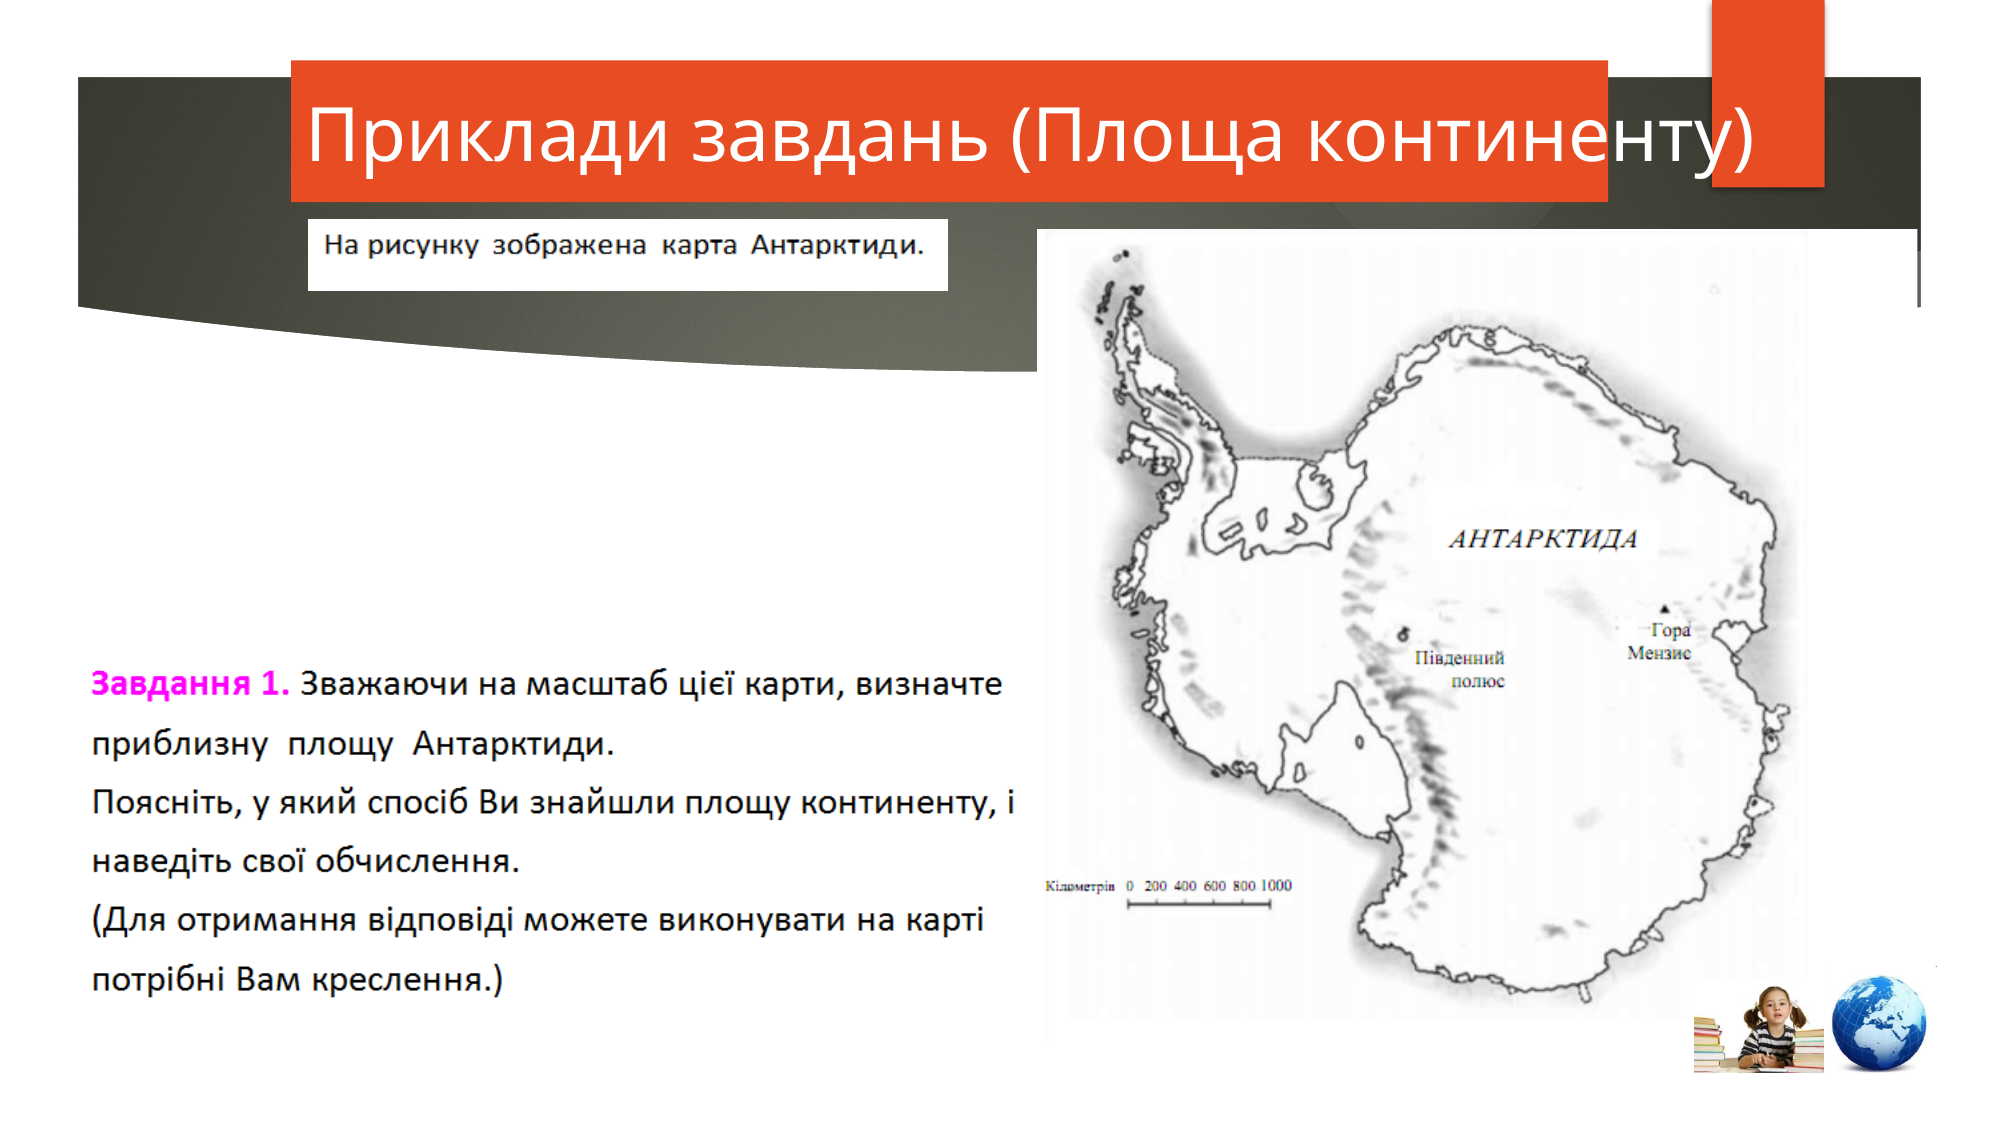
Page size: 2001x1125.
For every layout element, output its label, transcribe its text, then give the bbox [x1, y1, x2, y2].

picture [66, 228, 1918, 1044]
picture [308, 219, 949, 291]
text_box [1693, 966, 1937, 1079]
text_box Приклади завдань (Площа континенту) [291, 60, 1609, 203]
